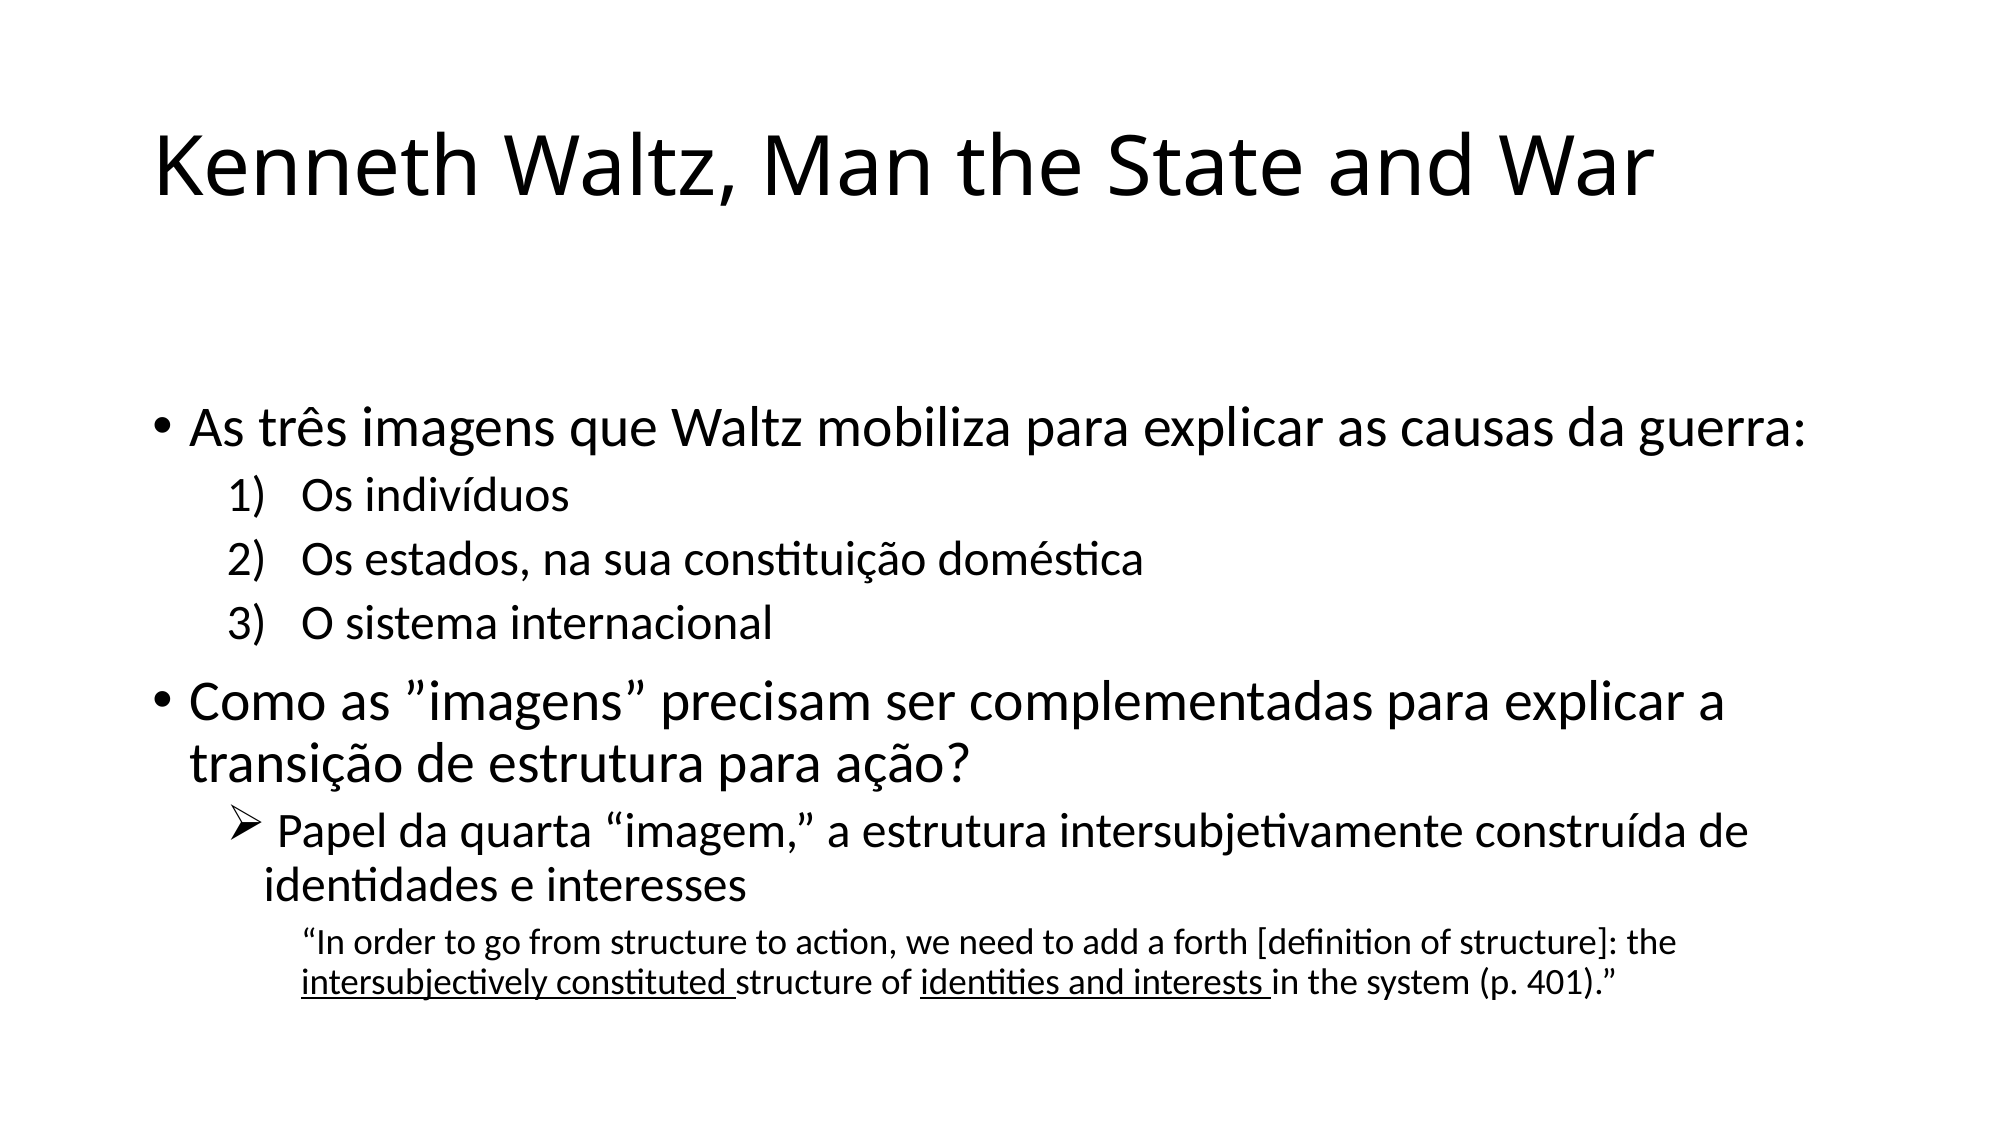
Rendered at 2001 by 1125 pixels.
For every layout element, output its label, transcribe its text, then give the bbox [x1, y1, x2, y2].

list As três imagens que Waltz mobiliza para explicar as causas da guerra: Os indivíduos Os estados, na sua constituição doméstica O sistema internacional Como as ”imagens” precisam ser complementadas para explicar a transição de estrutura para ação? Papel da quarta “imagem,” a estrutura intersubjetivamente construída de identidades e interesses “In order to go from structure to action, we need to add a forth [definition of structure]: the intersubjectively constituted structure of identities and interests in the system (p. 401).” [137, 299, 1863, 1014]
title Kenneth Waltz, Man the State and War [137, 59, 1863, 278]
